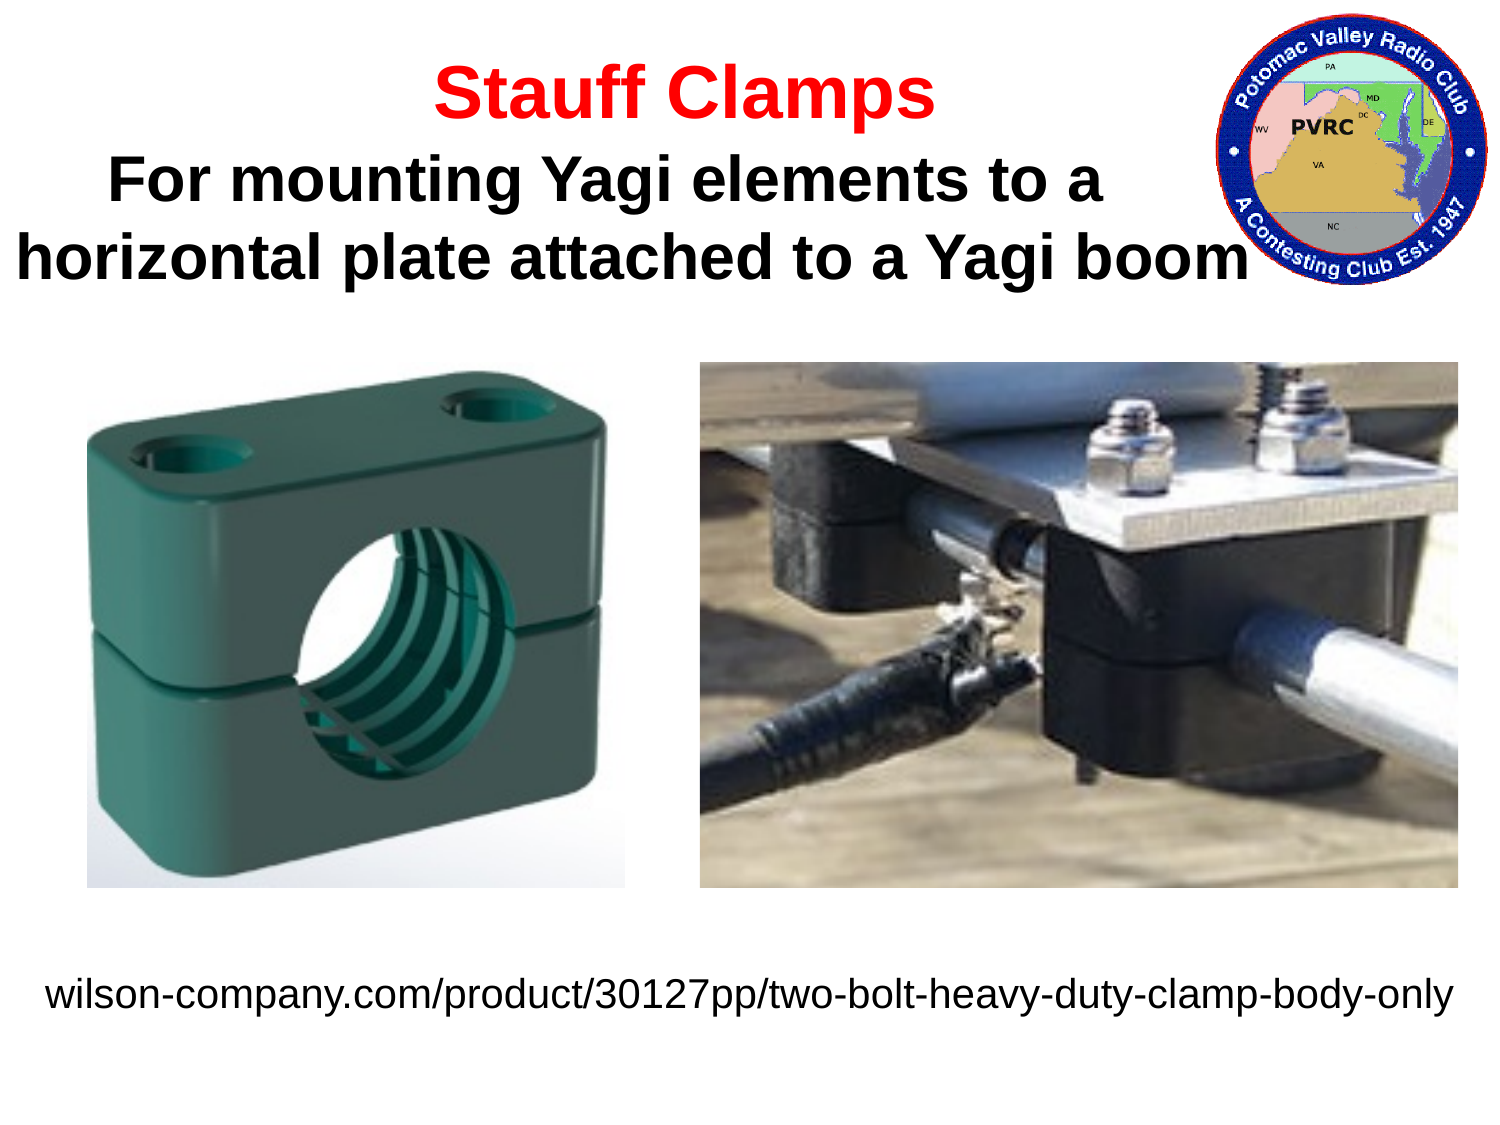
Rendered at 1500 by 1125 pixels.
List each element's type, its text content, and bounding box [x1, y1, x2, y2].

title Stauff Clamps For mounting Yagi elements to a horizontal plate attached to a Yagi boom [0, 24, 1325, 300]
picture [699, 362, 1459, 888]
picture [1214, 12, 1488, 286]
text_box wilson-company.com/product/30127pp/two-bolt-heavy-duty-clamp-body-only [0, 959, 1500, 1025]
picture [87, 362, 626, 888]
